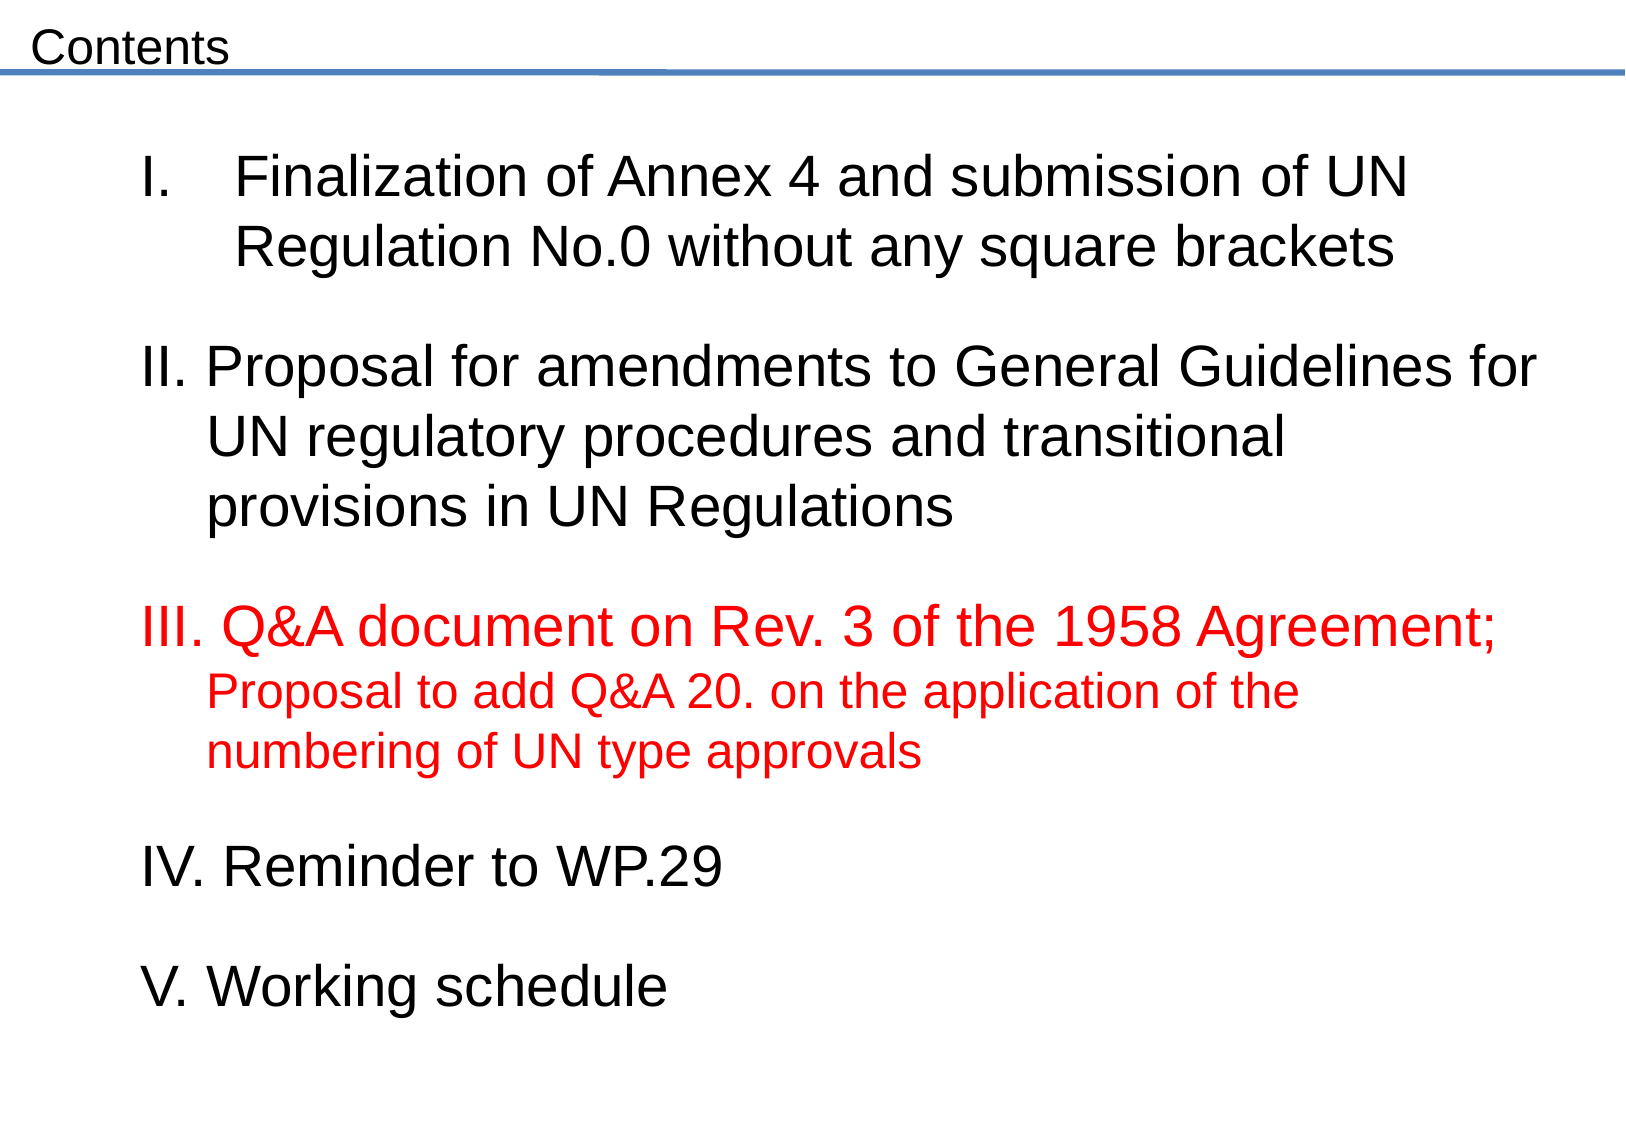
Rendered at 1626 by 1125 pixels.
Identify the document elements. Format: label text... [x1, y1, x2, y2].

text_box Contents [15, 7, 405, 82]
text_box Finalization of Annex 4 and submission of UN Regulation No.0 without any square brackets II. Proposal for amendments to General Guidelines for UN regulatory procedures and transitional provisions in UN Regulations III. Q&A document on Rev. 3 of the 1958 Agreement; Proposal to add Q&A 20. on the application of the numbering of UN type approvals IV. Reminder to WP.29 V. Working schedule [50, 131, 1563, 1026]
